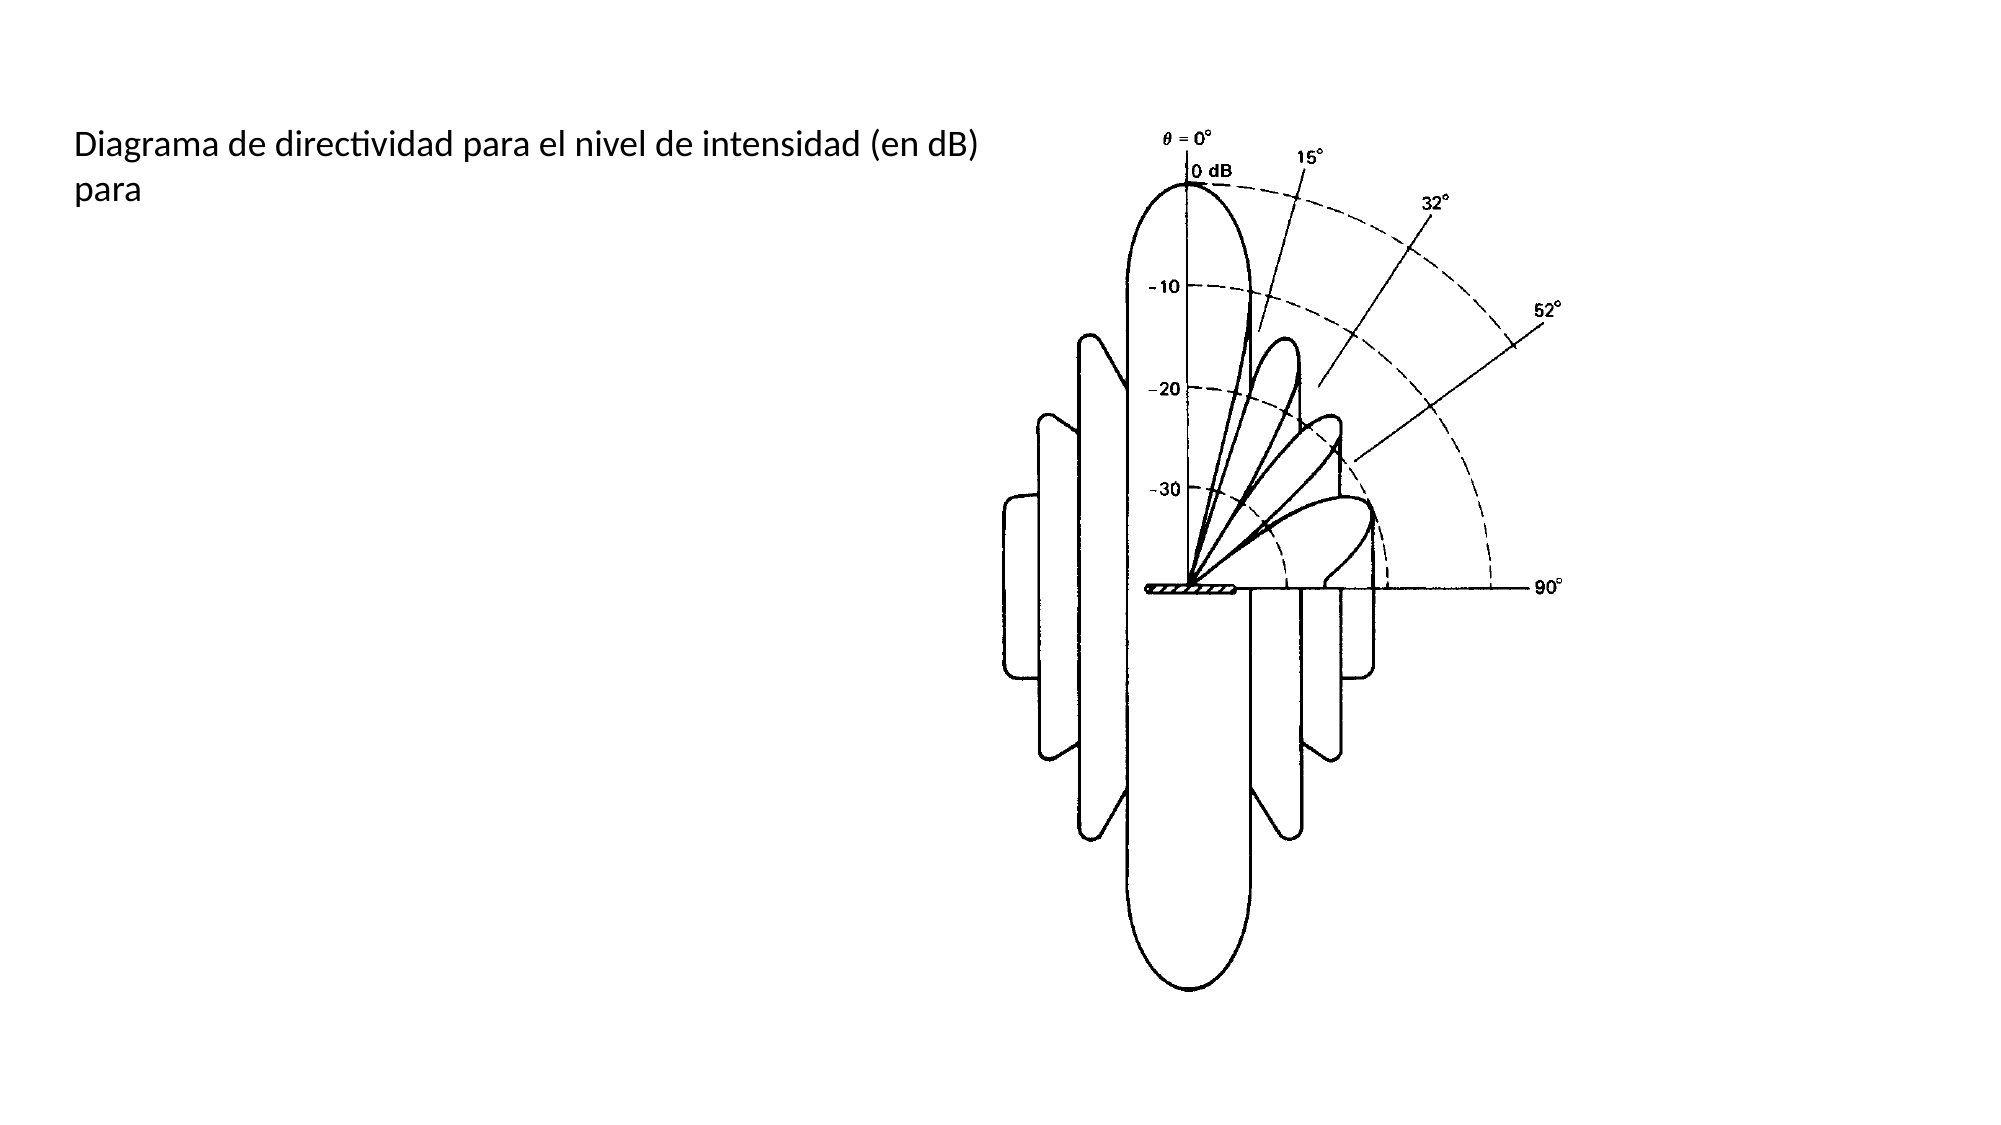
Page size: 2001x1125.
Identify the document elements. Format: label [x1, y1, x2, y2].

text_box [952, 70, 1669, 1023]
